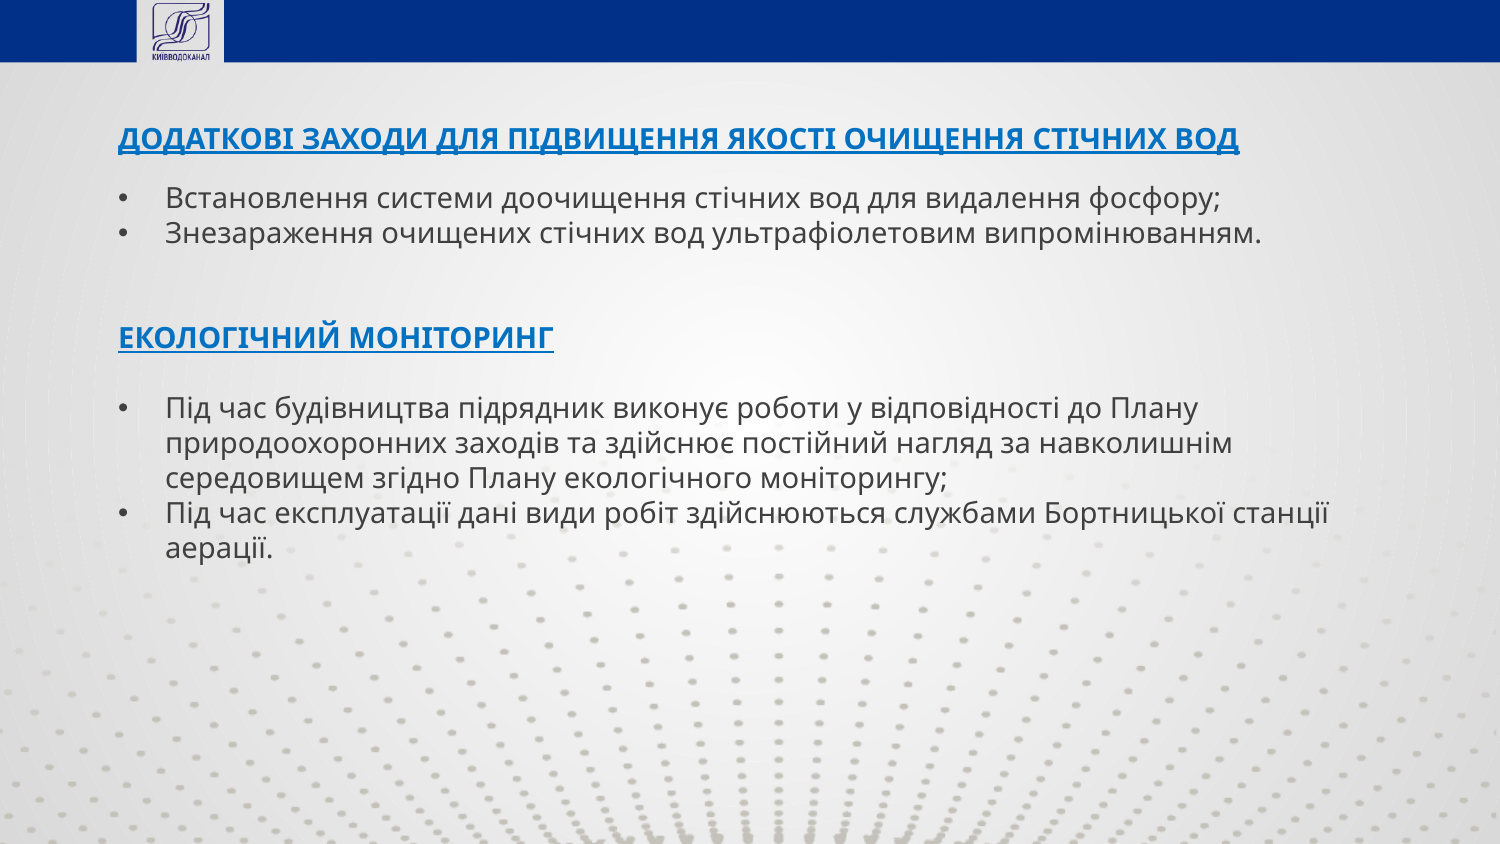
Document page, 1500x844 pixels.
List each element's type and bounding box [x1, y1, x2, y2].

text_box [0, 0, 1500, 844]
